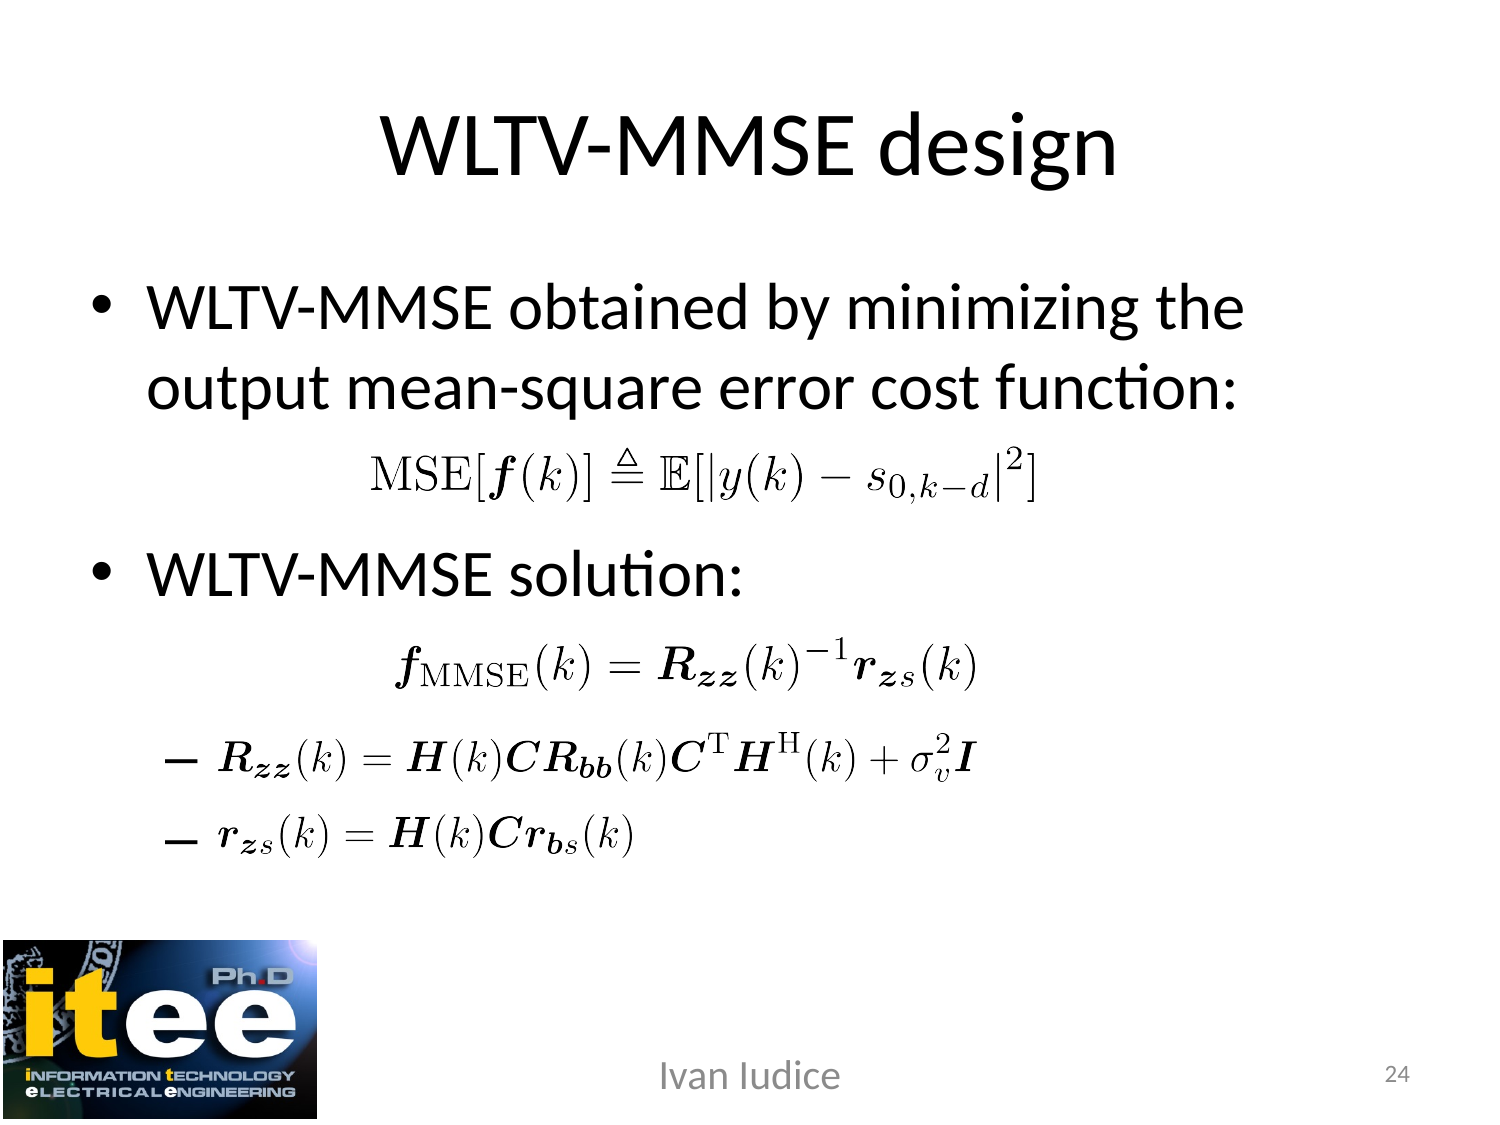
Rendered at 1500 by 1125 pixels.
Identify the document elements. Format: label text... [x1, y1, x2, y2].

picture [218, 731, 977, 782]
list WLTV-MMSE obtained by minimizing the output mean-square error cost function: WLTV-MMSE solution: [75, 255, 1425, 946]
picture [218, 814, 633, 859]
picture [3, 940, 317, 1119]
picture [395, 637, 975, 692]
picture [371, 446, 1034, 504]
title WLTV-MMSE design [75, 45, 1425, 233]
